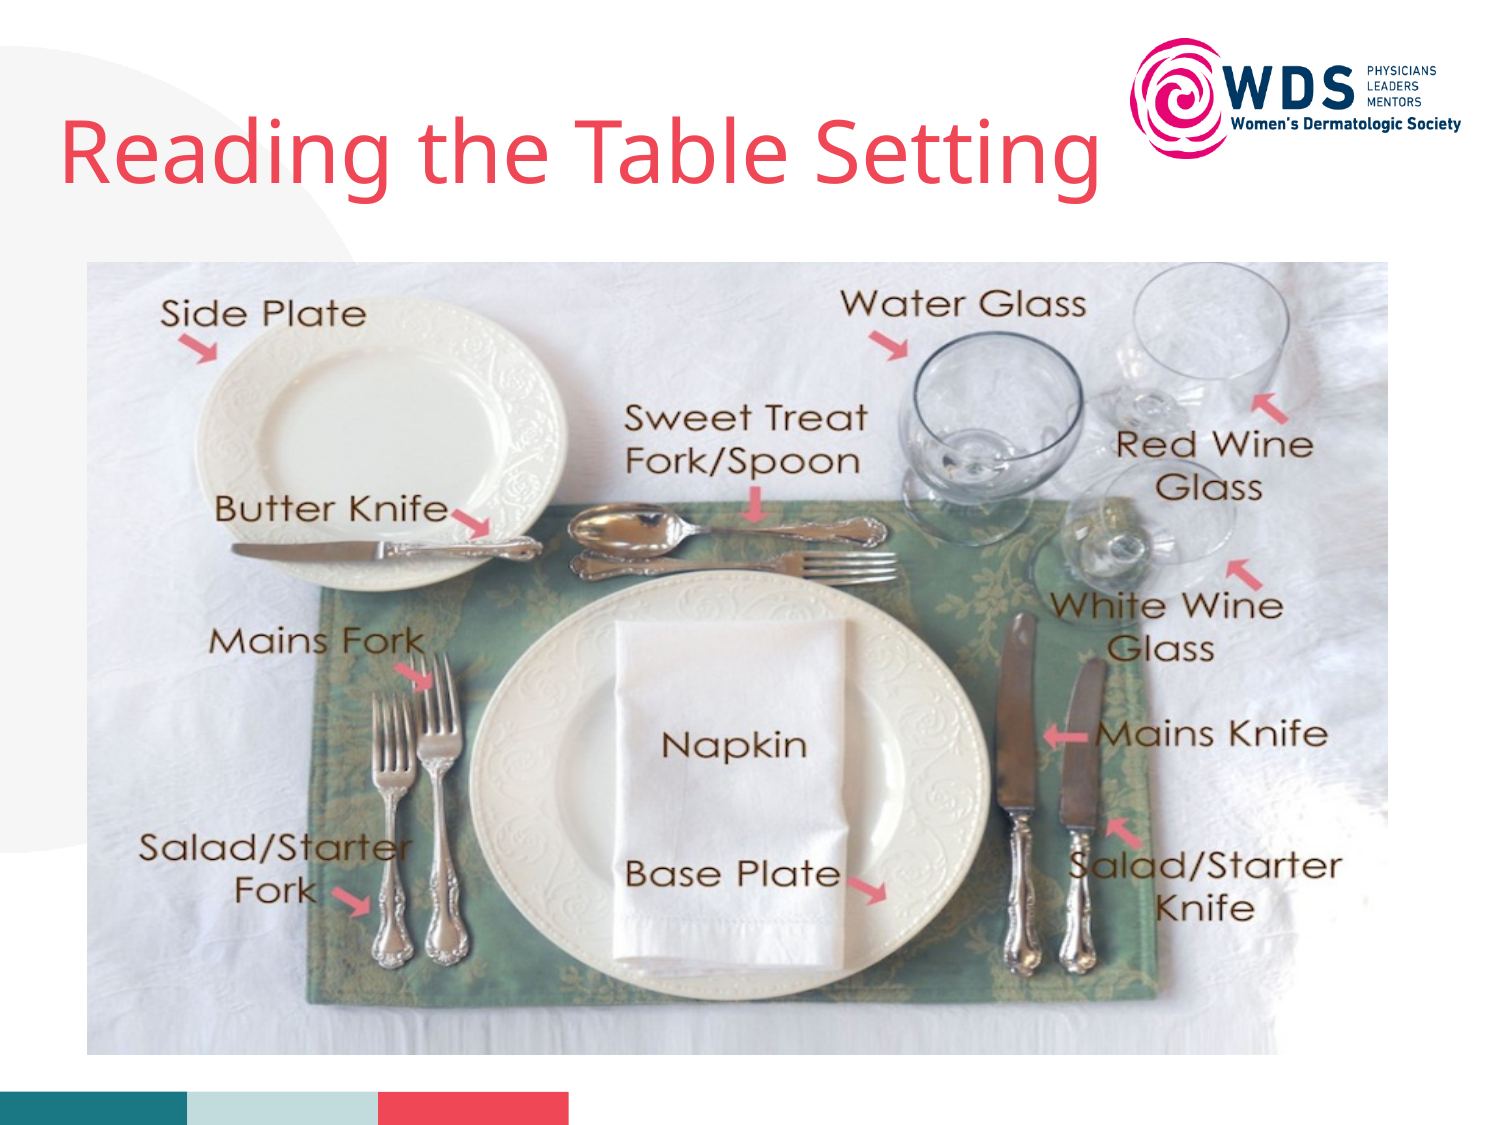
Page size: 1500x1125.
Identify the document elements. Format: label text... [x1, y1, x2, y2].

picture [0, 46, 1388, 1055]
title Reading the Table Setting [42, 36, 1131, 262]
picture [1130, 38, 1461, 159]
text_box [1217, 36, 1483, 291]
